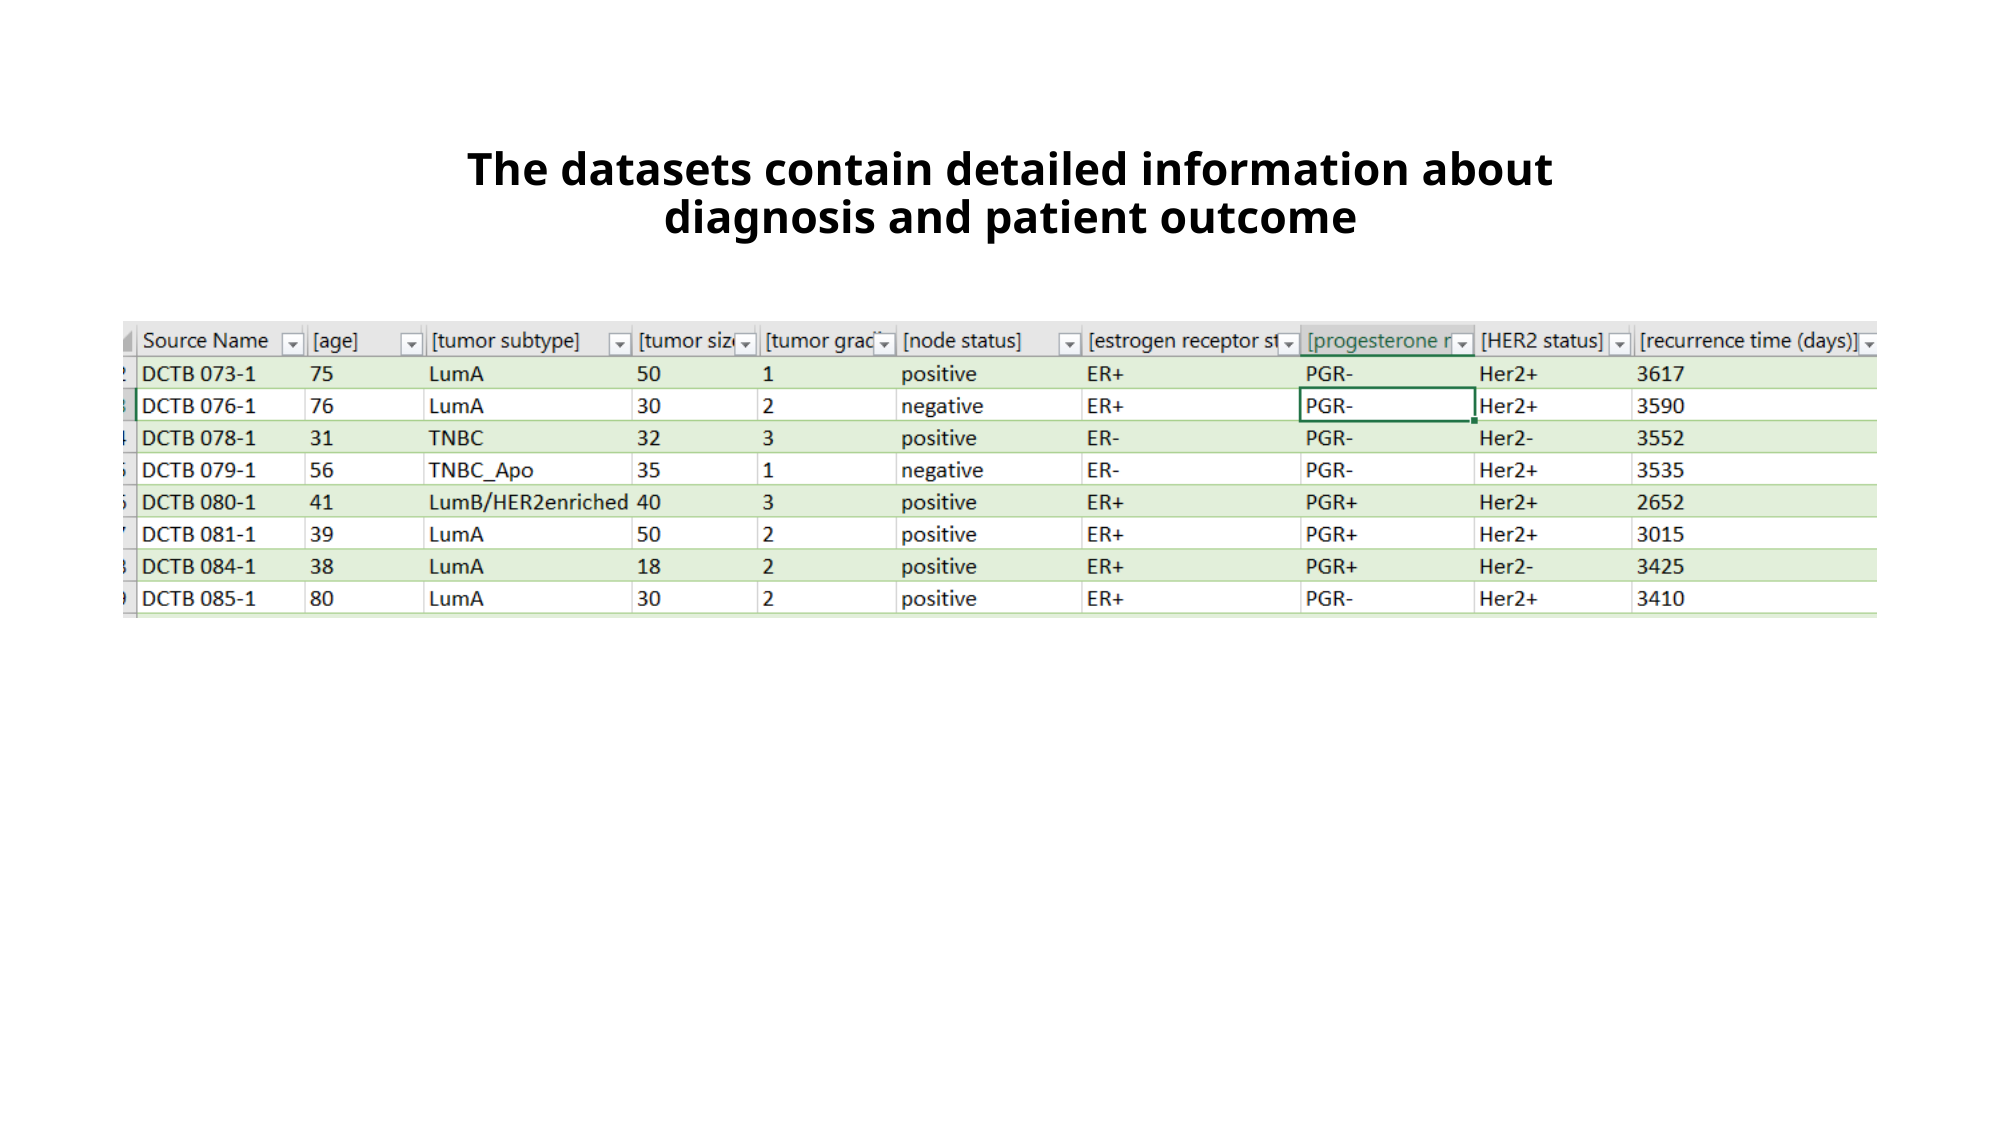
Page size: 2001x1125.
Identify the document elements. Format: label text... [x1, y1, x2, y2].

title The datasets contain detailed information about diagnosis and patient outcome [361, 138, 1661, 252]
picture [123, 321, 1877, 618]
